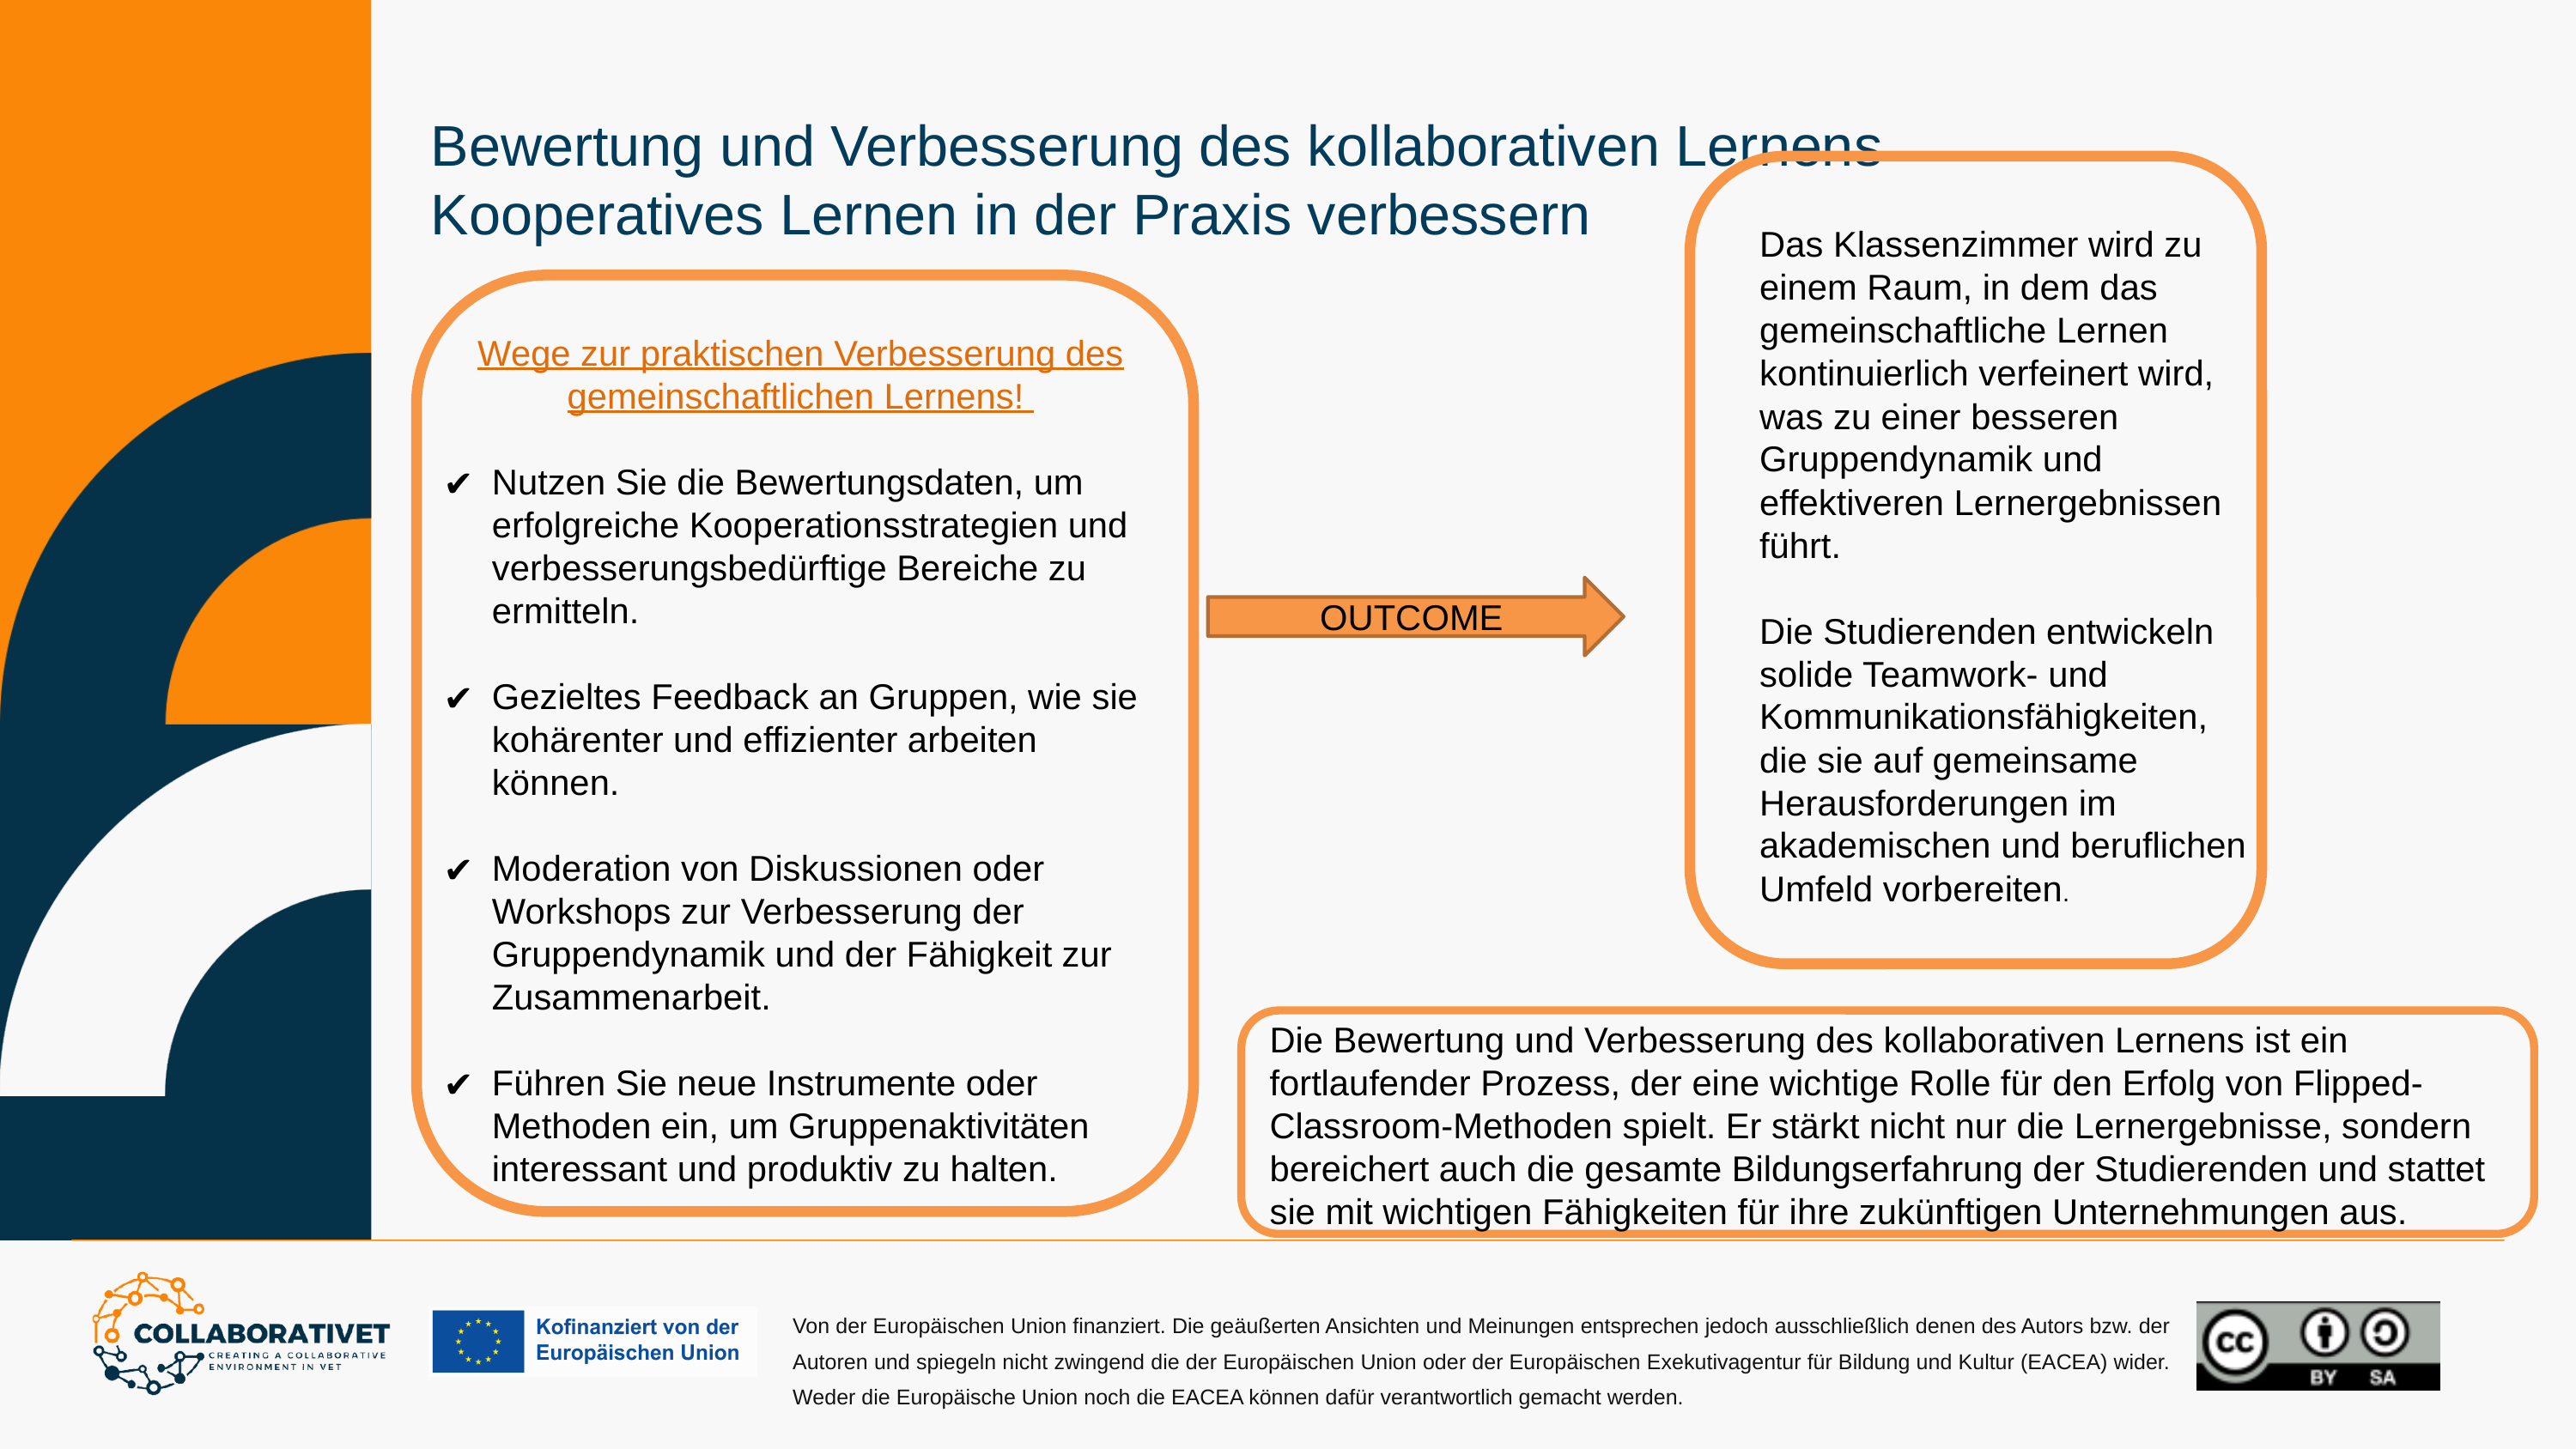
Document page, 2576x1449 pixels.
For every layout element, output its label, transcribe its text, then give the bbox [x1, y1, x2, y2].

text_box [1170, 330, 1194, 1156]
text_box Bewertung und Verbesserung des kollaborativen Lernens Kooperatives Lernen in der Praxis verbessern [430, 108, 2300, 412]
text_box [2519, 1017, 2535, 1227]
text_box [1518, 577, 1624, 656]
text_box Die Bewertung und Verbesserung des kollaborativen Lernens ist ein fortlaufender Prozess, der eine wichtige Rolle für den Erfolg von Flipped-Classroom-Methoden spielt. Er stärkt nicht nur die Lernergebnisse, sondern bereichert auch die gesamte Bildungserfahrung der Studierenden und stattet sie mit wichtigen Fähigkeiten für ihre zukünftigen Unternehmungen aus. [1256, 1010, 2519, 1299]
text_box [416, 346, 430, 1141]
text_box [445, 275, 1165, 323]
picture [428, 1307, 757, 1377]
text_box [1690, 155, 2255, 964]
text_box Von der Europäischen Union finanziert. Die geäußerten Ansichten und Meinungen entsprechen jedoch ausschließlich denen des Autors bzw. der Autoren und spiegeln nicht zwingend die der Europäischen Union oder der Europäischen Exekutivagentur für Bildung und Kultur (EACEA) wider. Weder die Europäische Union noch die EACEA können dafür verantwortlich gemacht werden. [793, 1301, 2173, 1410]
picture [2196, 1301, 2440, 1391]
text_box [0, 724, 372, 1096]
text_box [78, 1179, 408, 1240]
text_box [0, 353, 372, 724]
text_box [0, 0, 372, 353]
text_box Wege zur praktischen Verbesserung des gemeinschaftlichen Lernens! Nutzen Sie die Bewertungsdaten, um erfolgreiche Kooperationsstrategien und verbesserungsbedürftige Bereiche zu ermitteln. Gezieltes Feedback an Gruppen, wie sie kohärenter und effizienter arbeiten können. Moderation von Diskussionen oder Workshops zur Verbesserung der Gruppendynamik und der Fähigkeit zur Zusammenarbeit. Führen Sie neue Instrumente oder Methoden ein, um Gruppenaktivitäten interessant und produktiv zu halten. [430, 323, 1170, 1226]
text_box [1388, 215, 1697, 324]
text_box [1207, 597, 1307, 636]
text_box [78, 1241, 408, 1449]
text_box [1241, 1017, 1256, 1227]
text_box OUTCOME [1307, 588, 1518, 645]
text_box [0, 1096, 372, 1240]
text_box Das Klassenzimmer wird zu einem Raum, in dem das gemeinschaftliche Lernen kontinuierlich verfeinert wird, was zu einer besseren Gruppendynamik und effektiveren Lernergebnissen führt. Die Studierenden entwickeln solide Teamwork- und Kommunikationsfähigkeiten, die sie auf gemeinsame Herausforderungen im akademischen und beruflichen Umfeld vorbereiten. [1747, 215, 2276, 945]
